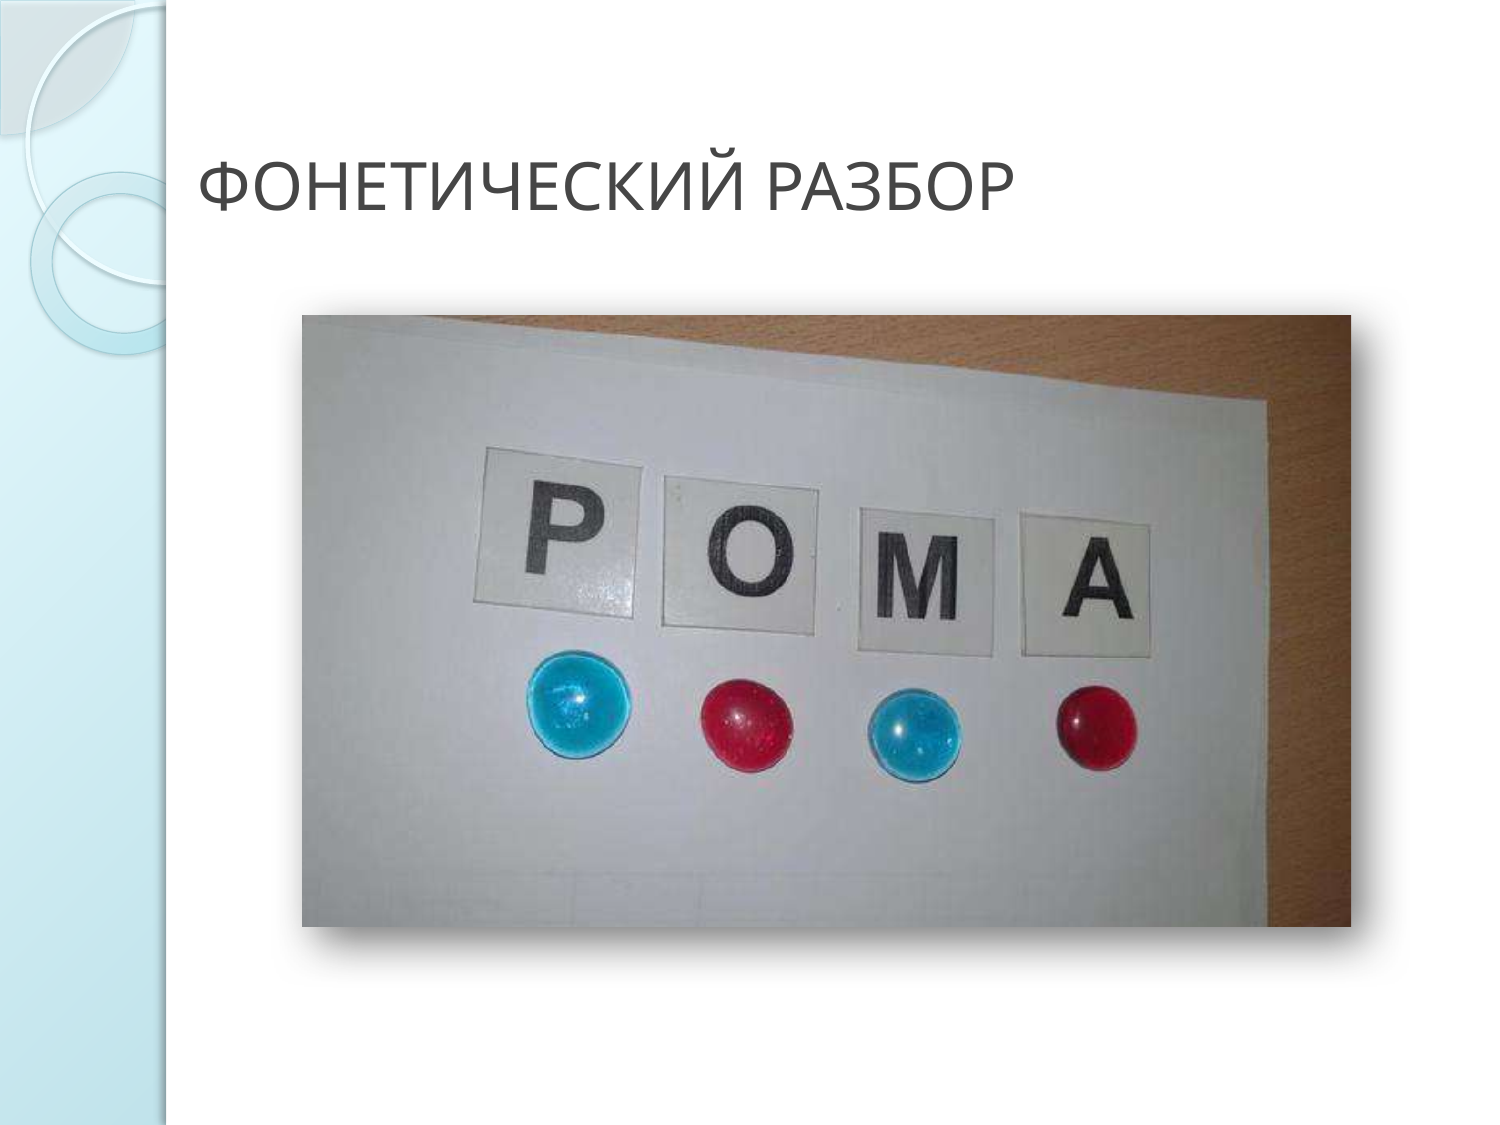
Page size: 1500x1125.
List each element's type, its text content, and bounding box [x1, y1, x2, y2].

title ФОНЕТИЧЕСКИЙ РАЗБОР [183, 90, 1413, 278]
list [301, 314, 1352, 927]
